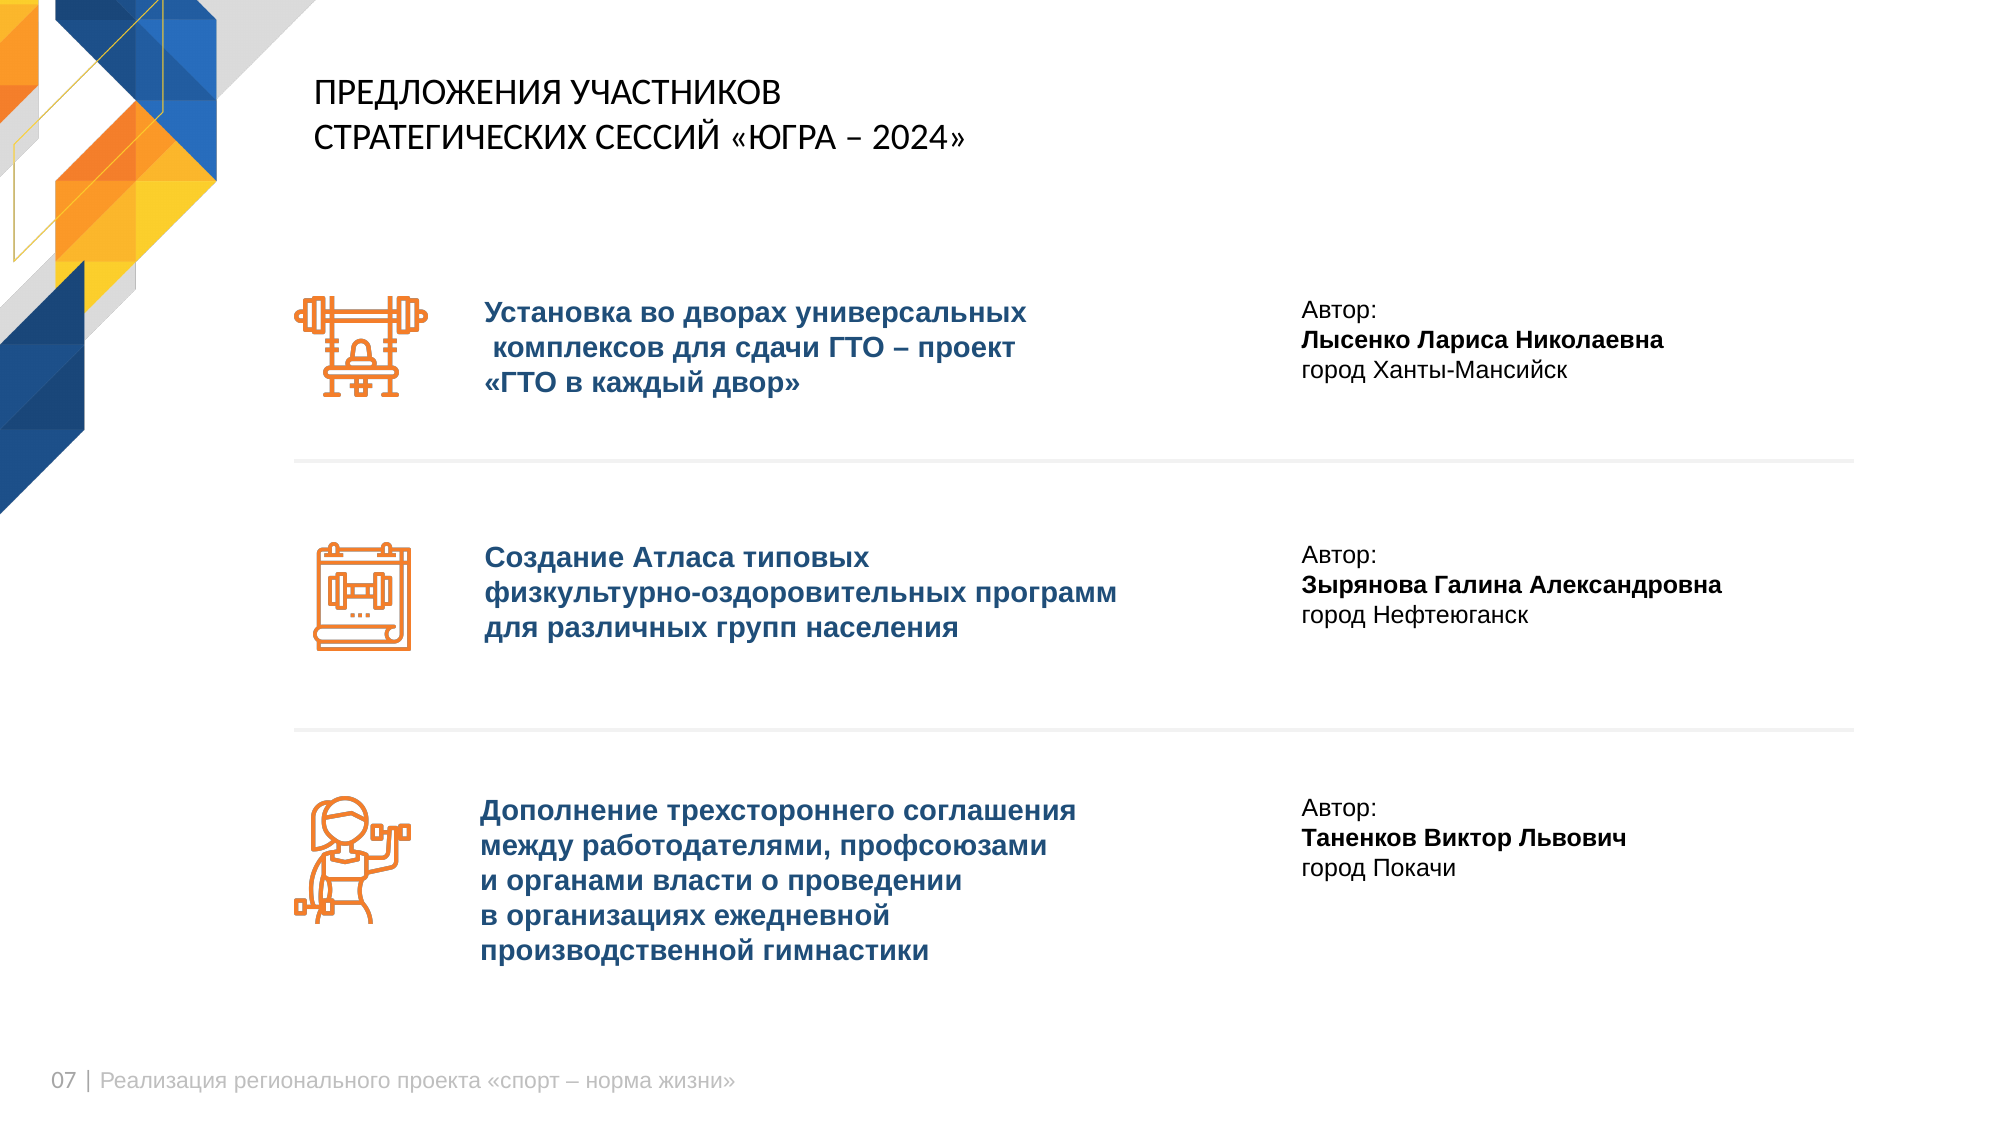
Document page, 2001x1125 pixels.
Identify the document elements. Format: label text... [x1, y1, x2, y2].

text_box Автор: Лысенко Лариса Николаевна город Ханты-Мансийск [1286, 286, 1880, 391]
text_box 07 | Реализация регионального проекта «спорт – норма жизни» [36, 1055, 752, 1101]
text_box Создание Атласа типовых физкультурно-оздоровительных программ для различных групп населения [469, 531, 1175, 651]
text_box Автор: Таненков Виктор Львович город Покачи [1286, 784, 1880, 889]
picture [0, 0, 428, 515]
text_box ПРЕДЛОЖЕНИЯ УЧАСТНИКОВ СТРАТЕГИЧЕСКИХ СЕССИЙ «ЮГРА – 2024» [320, 59, 983, 165]
text_box Автор: Зырянова Галина Александровна город Нефтеюганск [1286, 531, 1880, 636]
text_box Дополнение трехстороннего соглашения между работодателями, профсоюзами и органами власти о проведении в организациях ежедневной производственной гимнастики [465, 783, 1175, 974]
text_box Установка во дворах универсальных комплексов для сдачи ГТО – проект «ГТО в каждый двор» [469, 285, 1044, 406]
picture [294, 796, 411, 924]
picture [313, 542, 411, 651]
